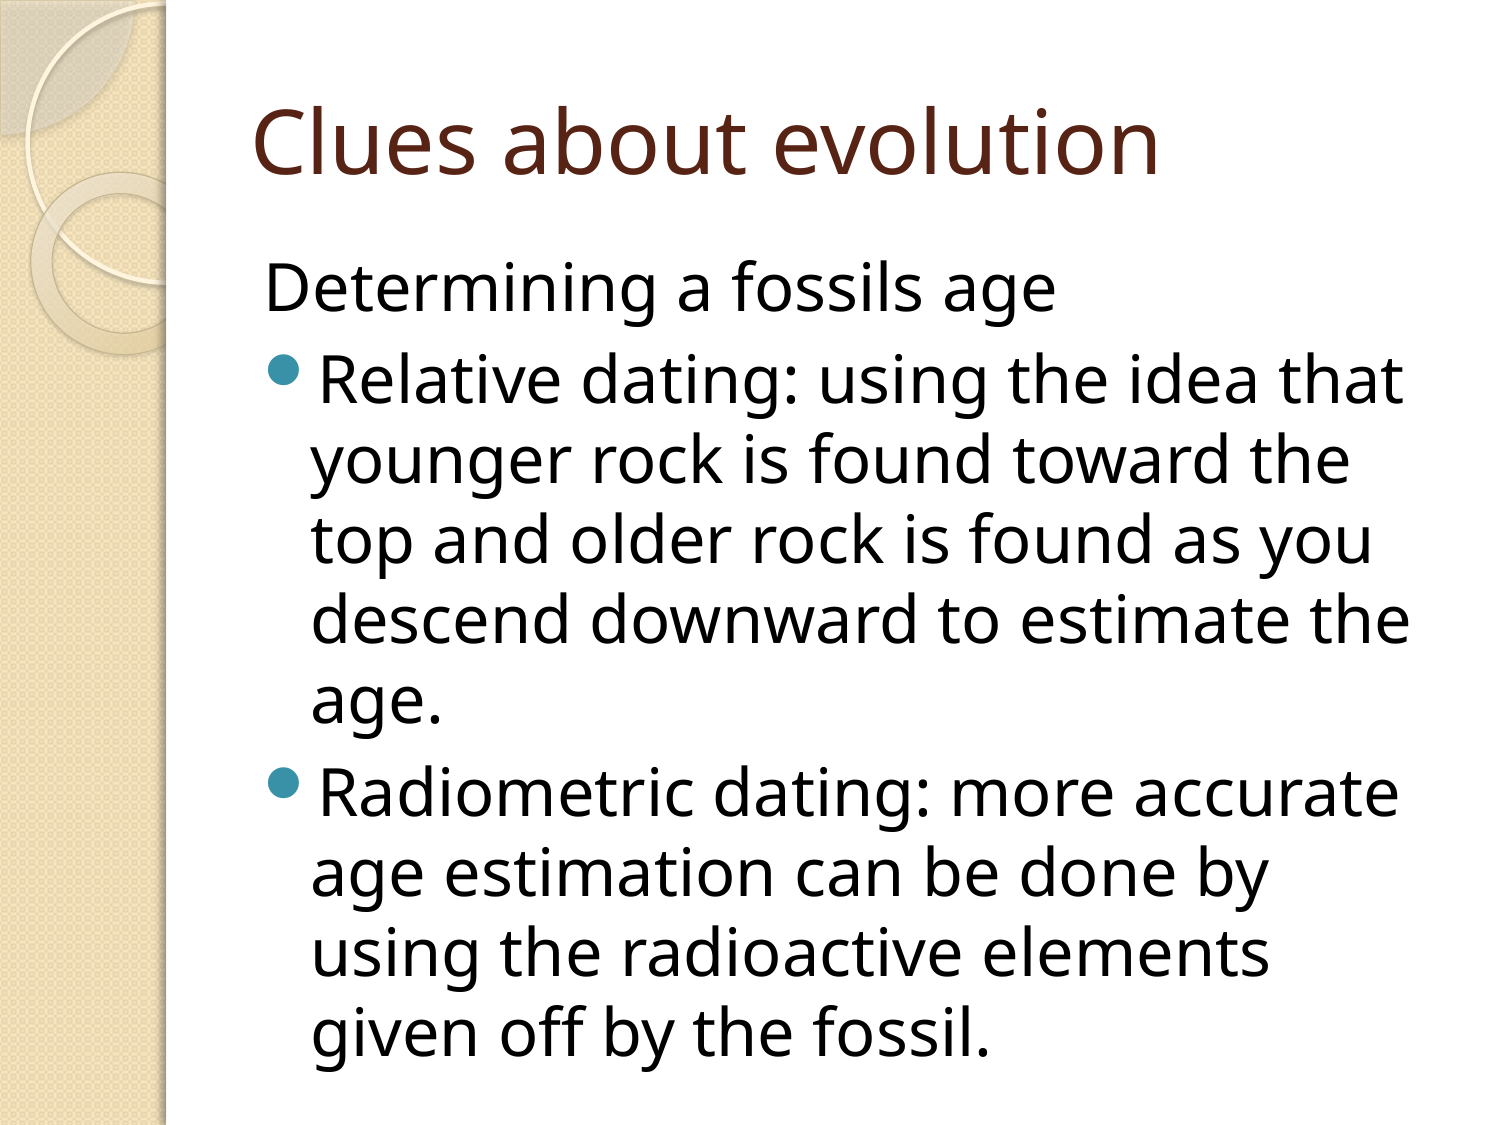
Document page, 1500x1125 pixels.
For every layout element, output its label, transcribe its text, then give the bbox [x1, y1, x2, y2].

title Clues about evolution [235, 45, 1466, 233]
list Determining a fossils age Relative dating: using the idea that younger rock is found toward the top and older rock is found as you descend downward to estimate the age. Radiometric dating: more accurate age estimation can be done by using the radioactive elements given off by the fossil. [235, 237, 1466, 1025]
